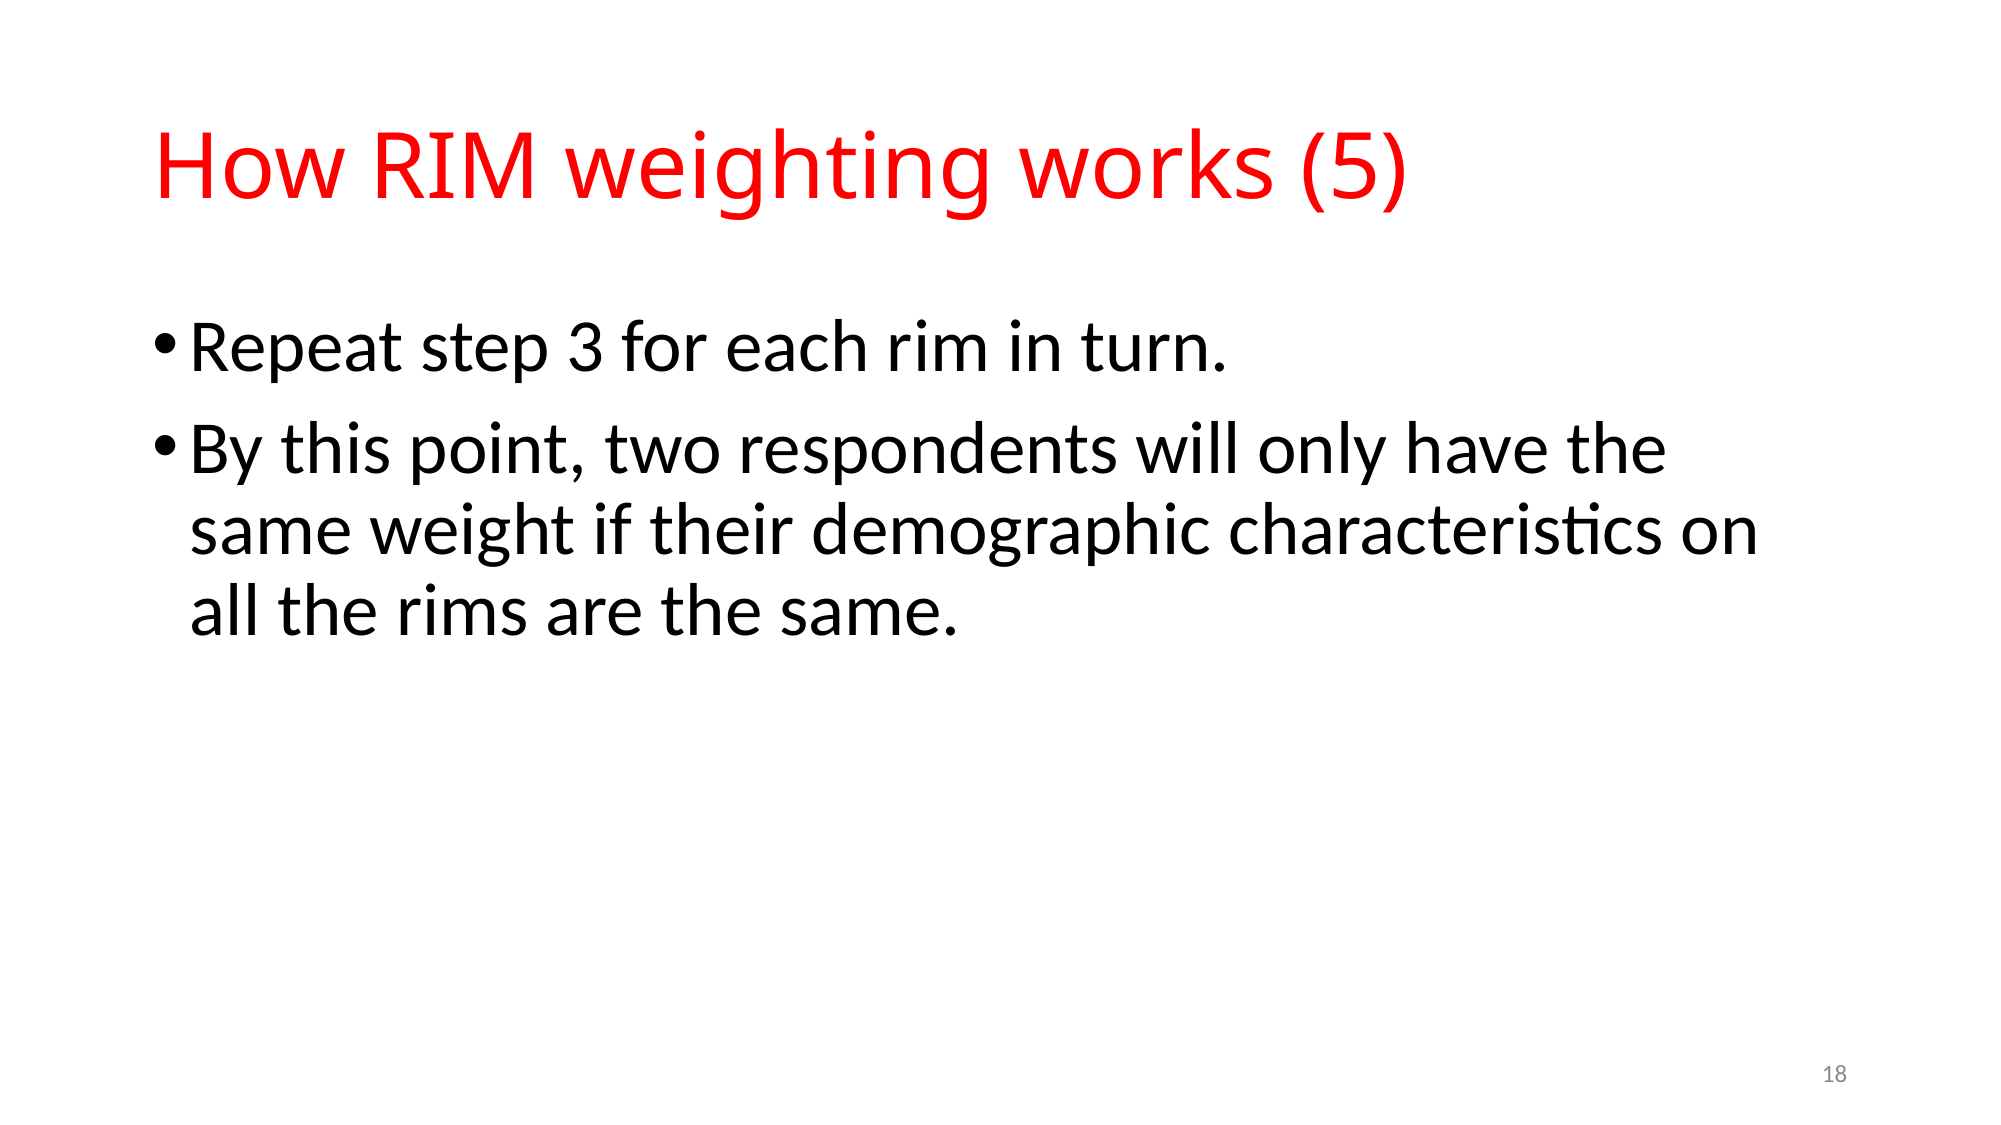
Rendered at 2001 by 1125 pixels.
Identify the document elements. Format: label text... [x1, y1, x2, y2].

title How RIM weighting works (5) [137, 59, 1863, 278]
slide_number 18 [1412, 1042, 1863, 1103]
list Repeat step 3 for each rim in turn. By this point, two respondents will only have the same weight if their demographic characteristics on all the rims are the same. [137, 299, 1863, 1014]
